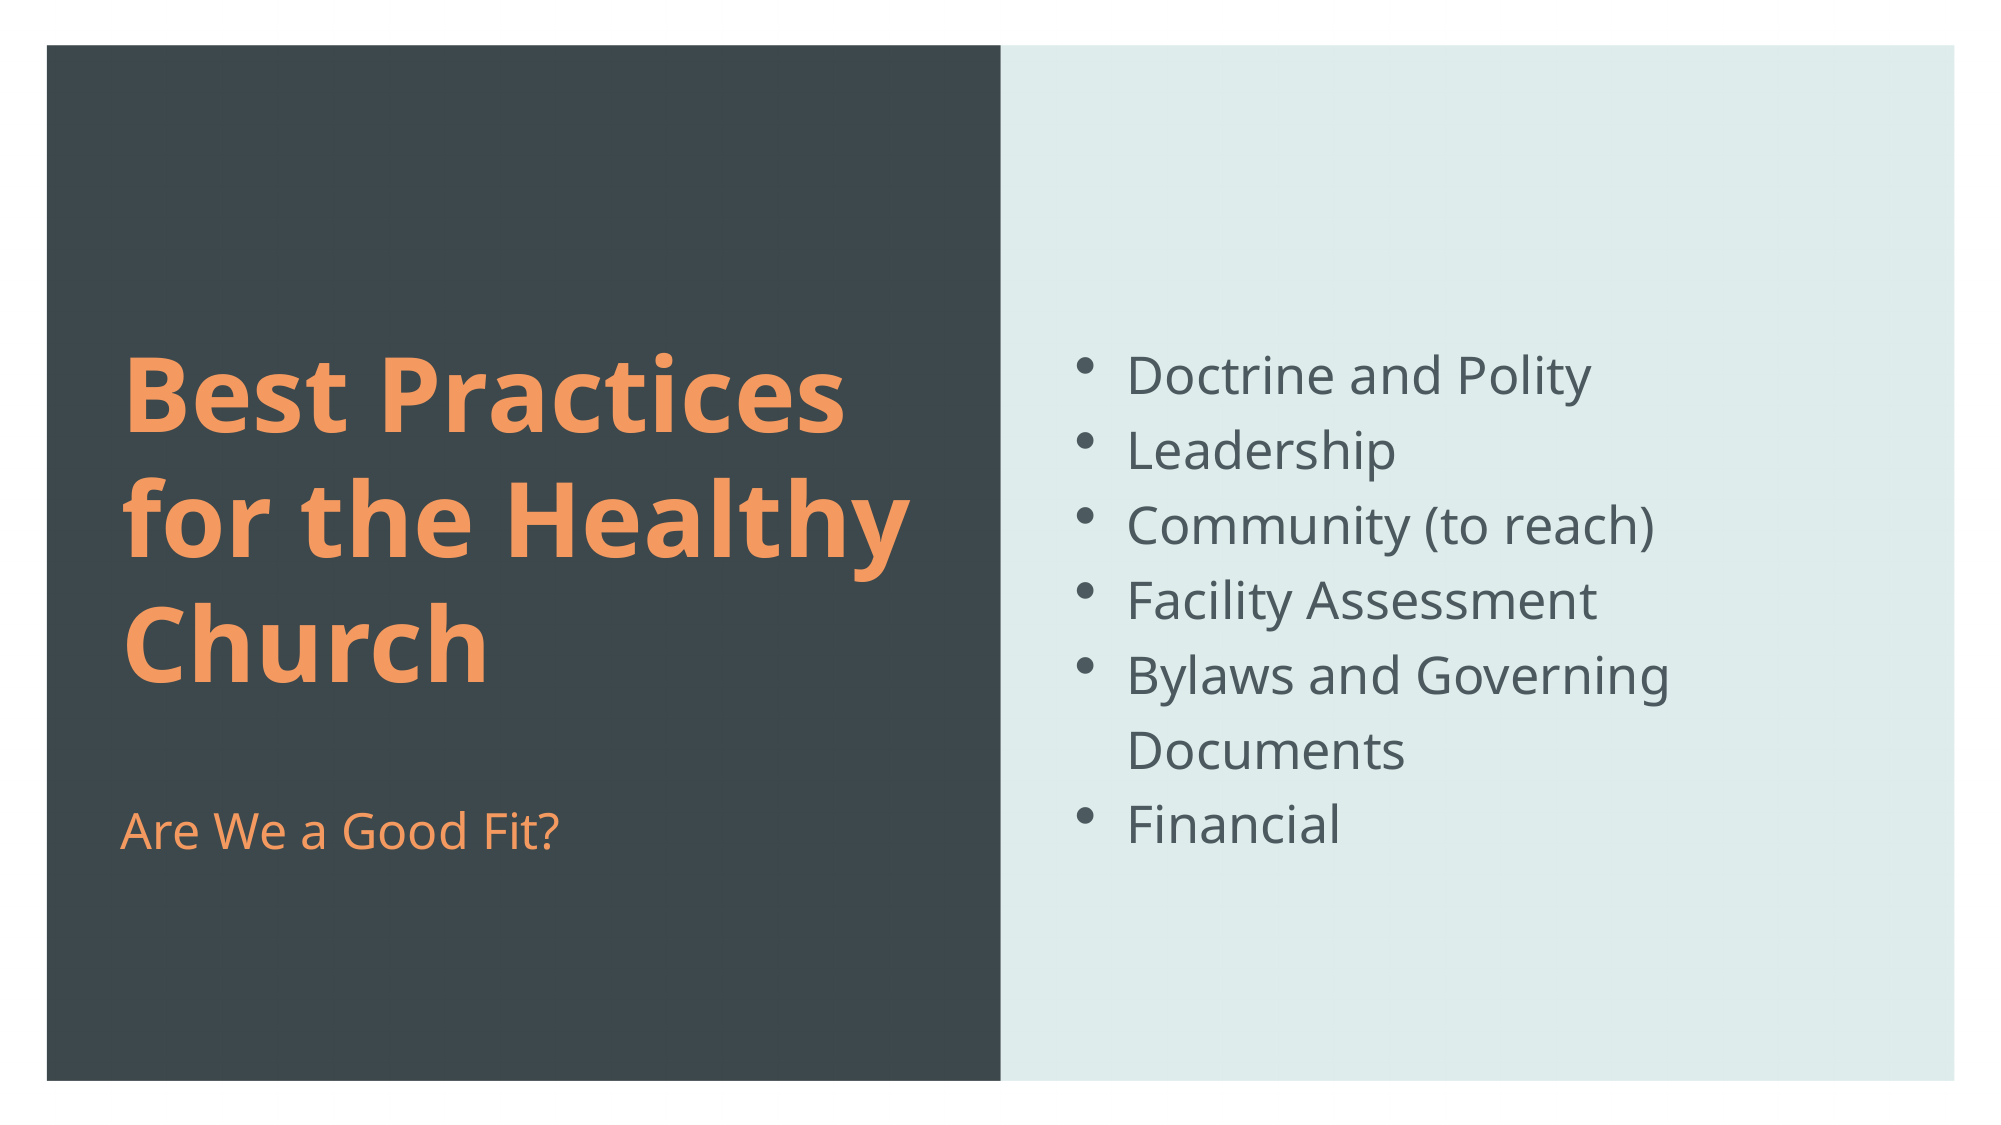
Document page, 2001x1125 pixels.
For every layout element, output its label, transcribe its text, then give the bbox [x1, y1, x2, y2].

text_box Best Practices for the Healthy Church [106, 320, 940, 711]
text_box Doctrine and Polity Leadership Community (to reach) Facility Assessment Bylaws and Governing Documents Financial [1059, 322, 1878, 862]
picture [0, 0, 2001, 1125]
text_box Are We a Good Fit? [106, 779, 606, 867]
